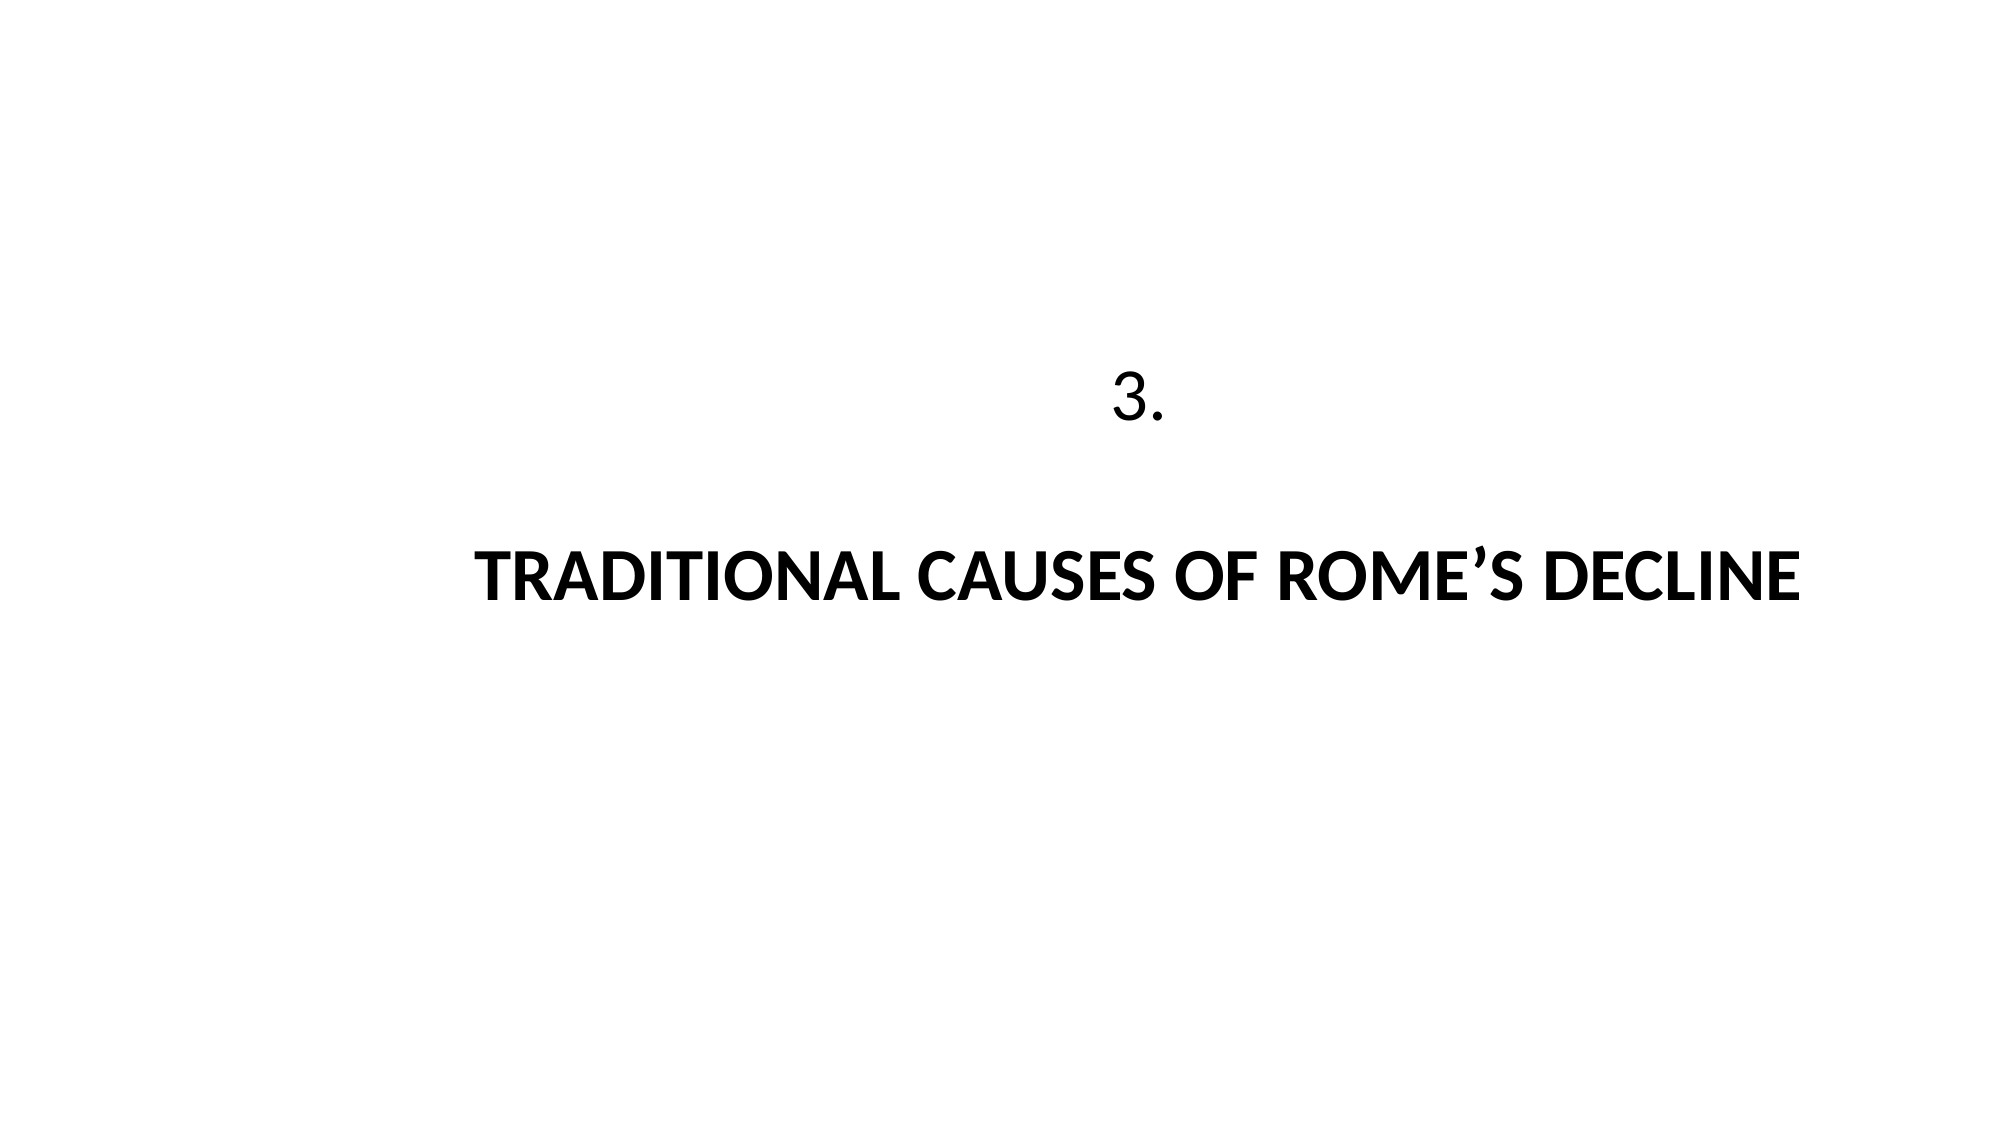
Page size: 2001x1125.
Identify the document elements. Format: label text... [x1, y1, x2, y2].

text_box 3. TRADITIONAL CAUSES OF ROME’S DECLINE [394, 338, 1884, 623]
